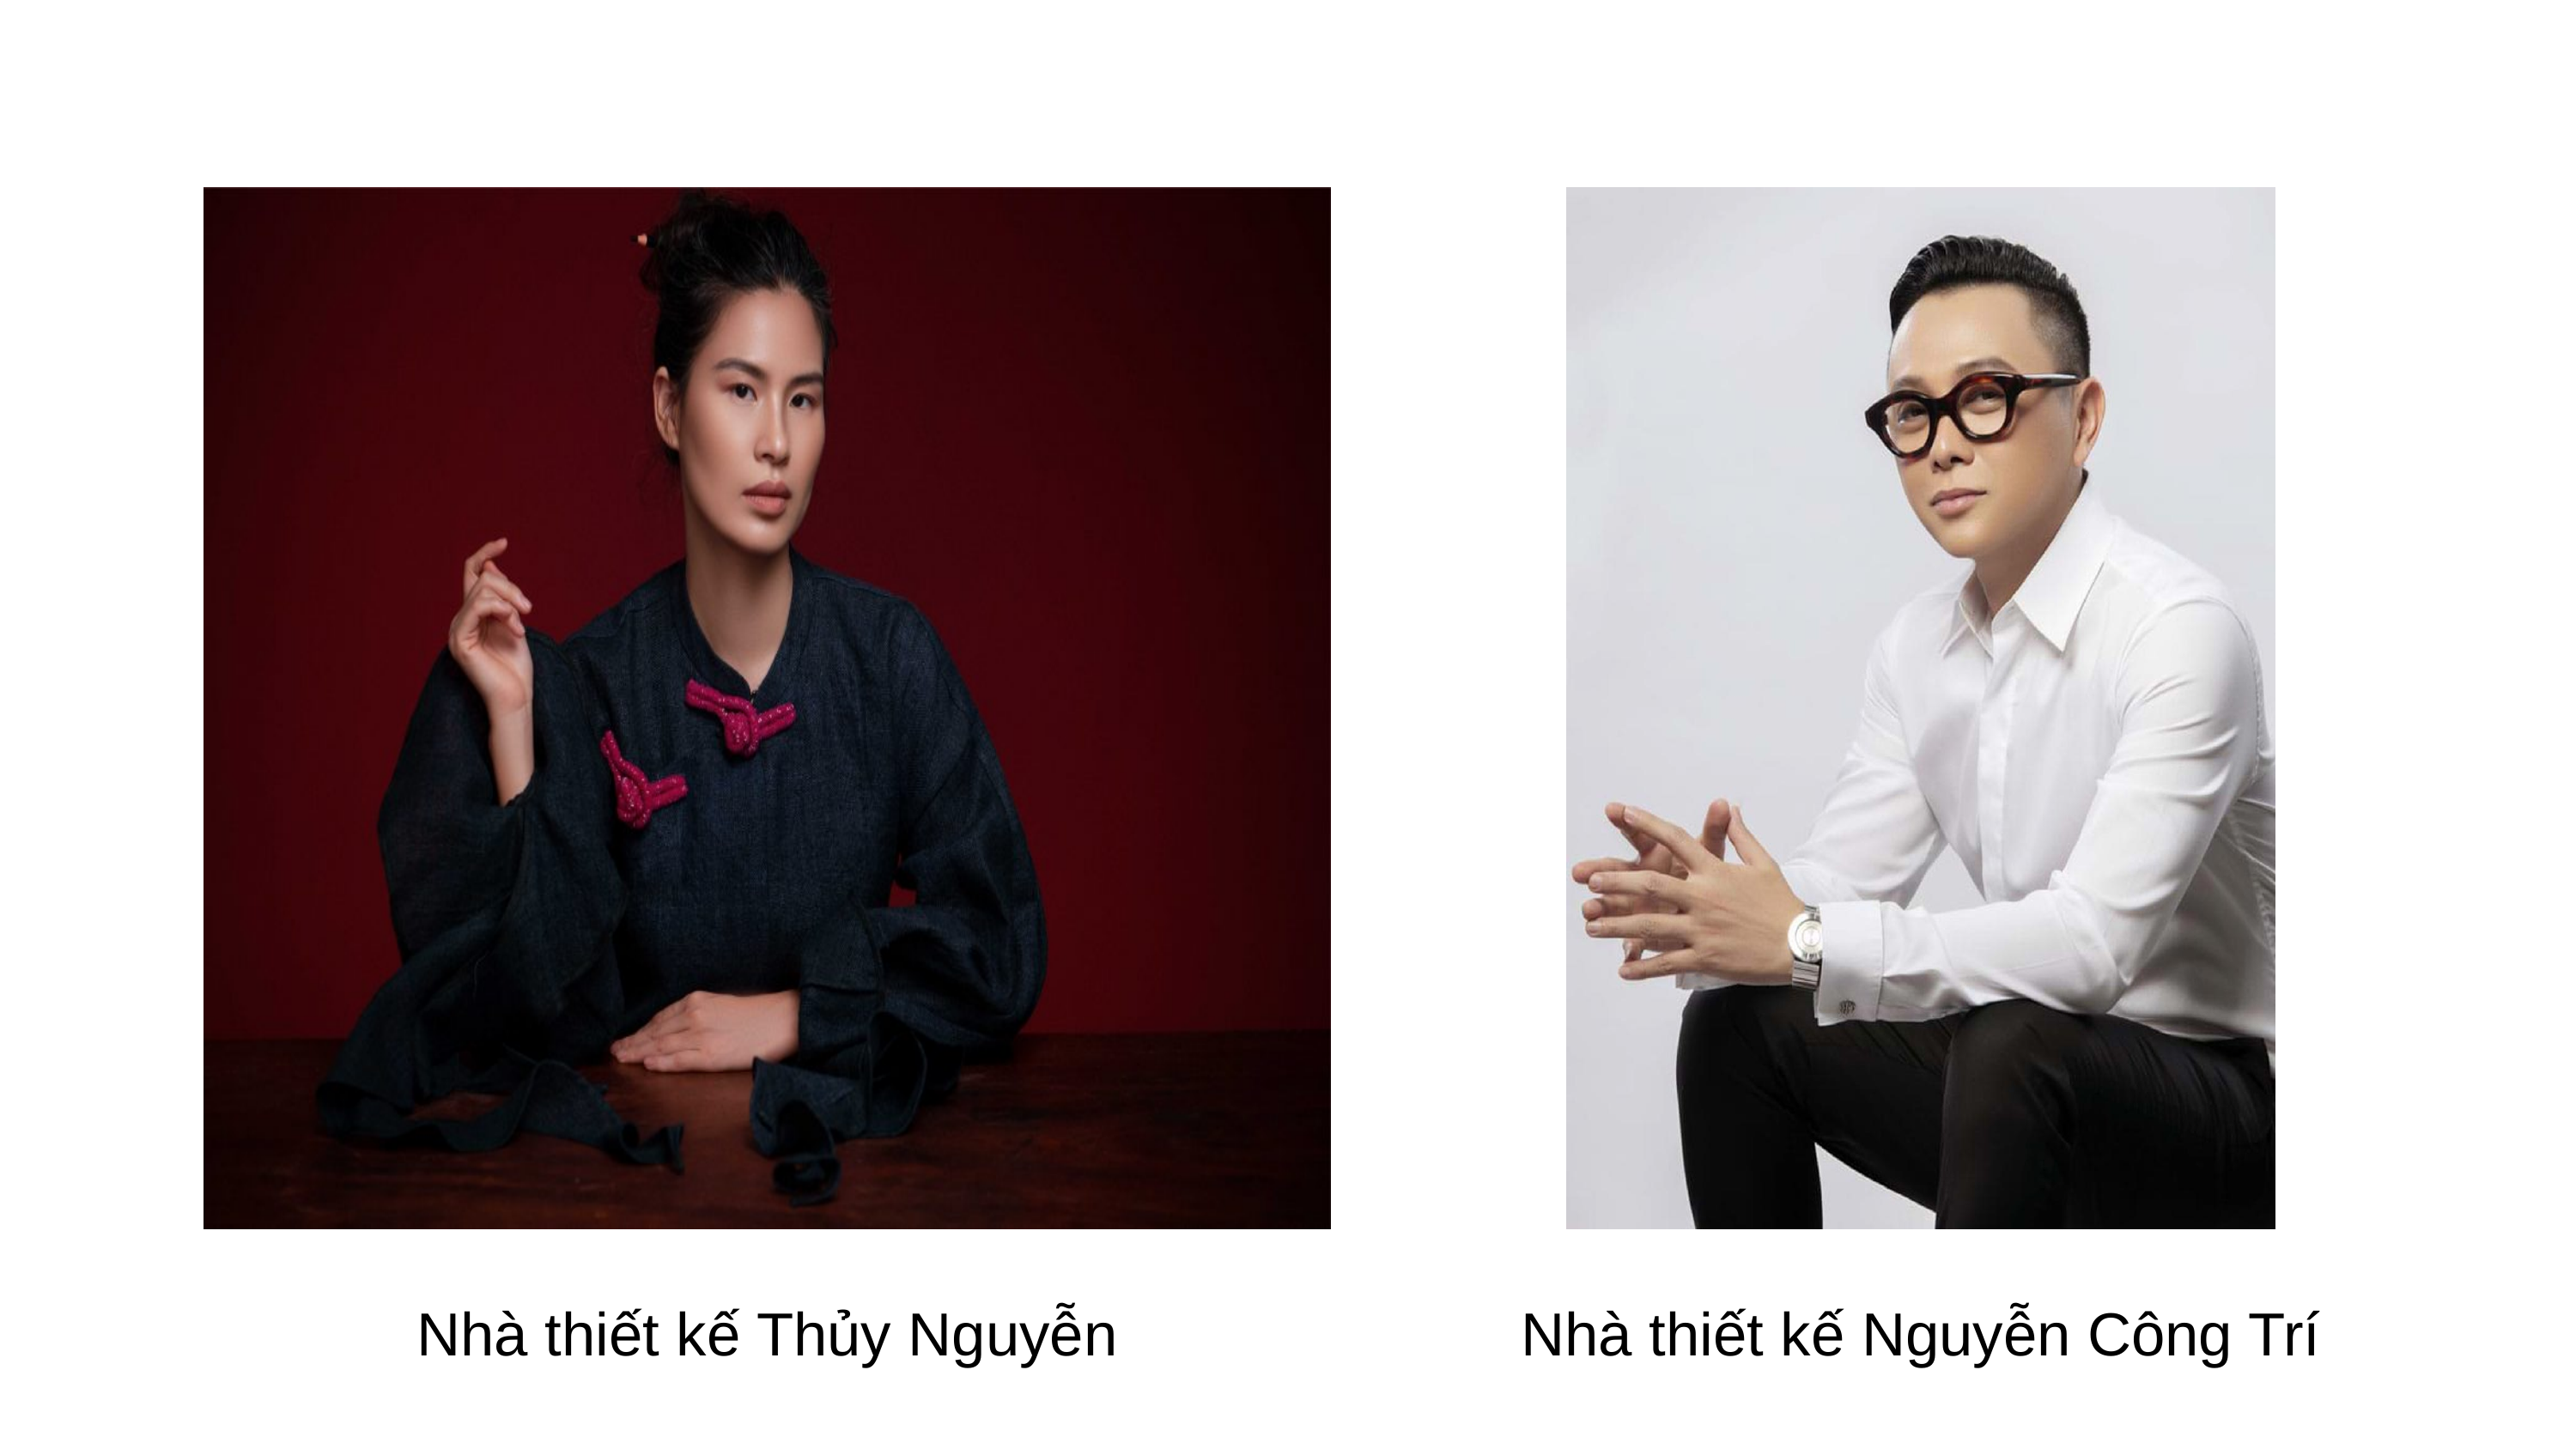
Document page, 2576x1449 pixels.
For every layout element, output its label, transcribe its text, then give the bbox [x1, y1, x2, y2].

picture [204, 187, 1332, 1229]
text_box Nhà thiết kế Nguyễn Công Trí [1443, 1217, 2399, 1368]
text_box Nhà thiết kế Thủy Nguyễn [204, 1234, 1331, 1368]
picture [1566, 187, 2276, 1229]
